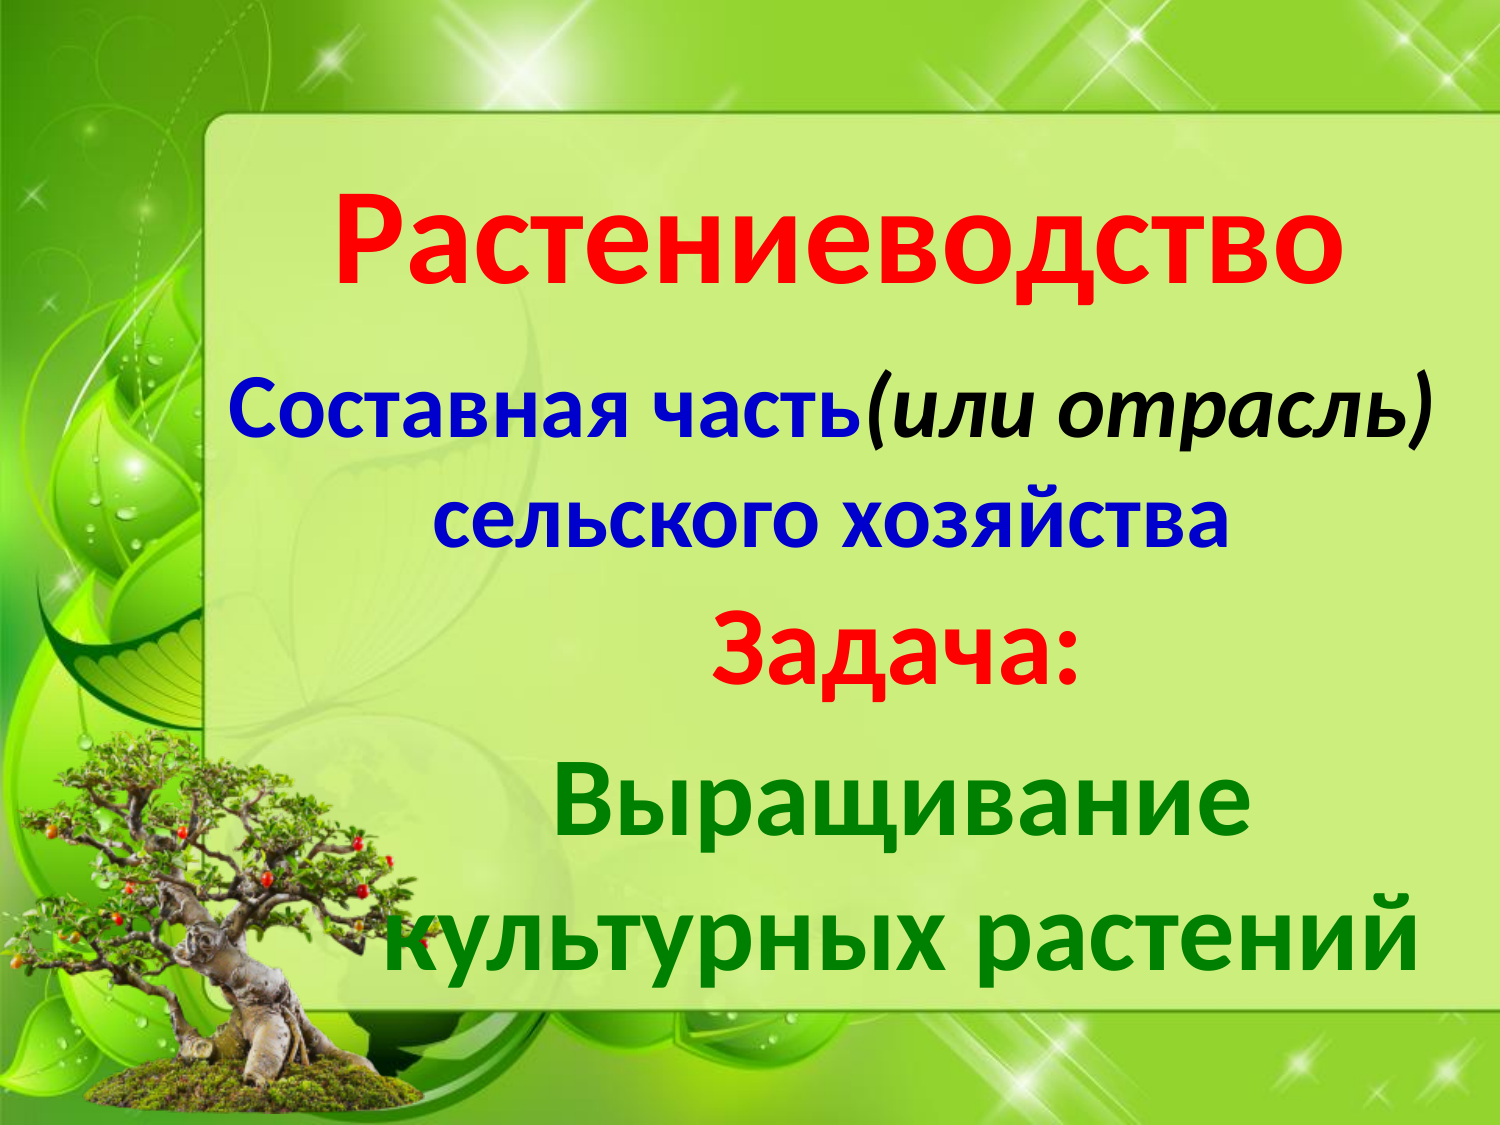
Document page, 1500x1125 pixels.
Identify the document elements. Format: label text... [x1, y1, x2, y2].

picture [0, 0, 1500, 1125]
title Растениеводство [225, 126, 1455, 330]
text_box Составная часть(или отрасль) сельского хозяйства [194, 338, 1471, 573]
text_box Выращивание культурных растений [308, 715, 1496, 1001]
text_box Задача: [283, 565, 1500, 715]
